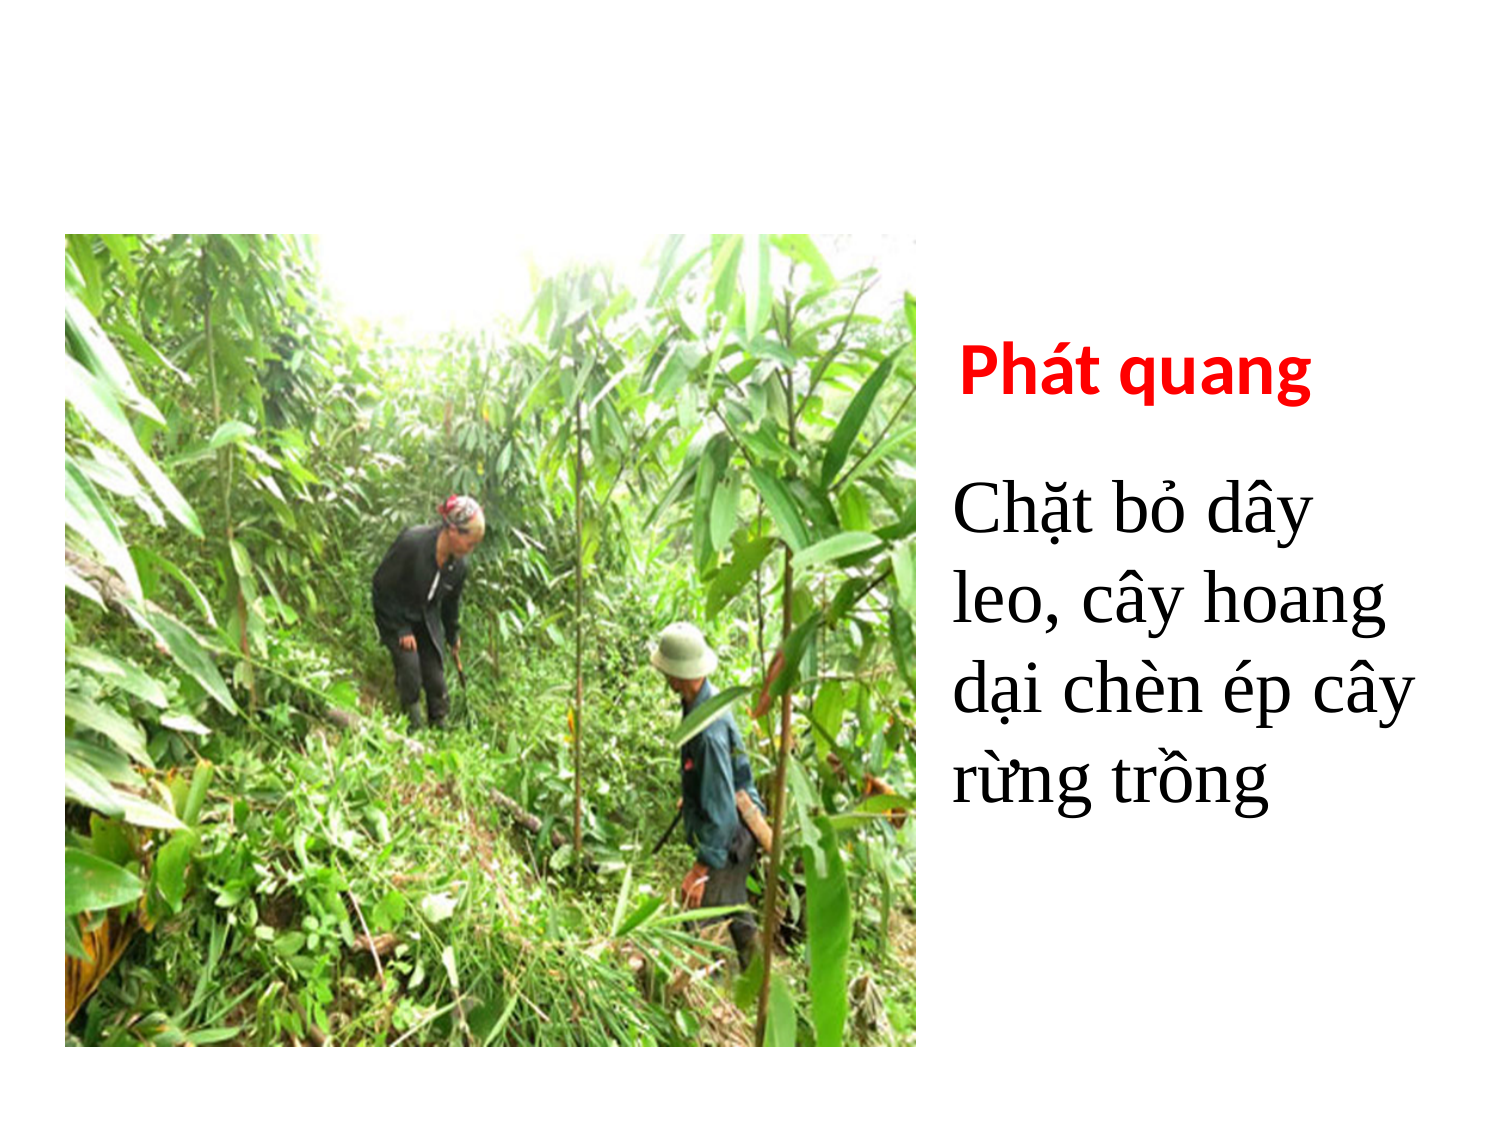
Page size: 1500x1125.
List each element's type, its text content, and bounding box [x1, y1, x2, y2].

text_box Chặt bỏ dây leo, cây hoang dại chèn ép cây rừng trồng [937, 449, 1438, 825]
text_box Phát quang [944, 312, 1328, 418]
picture [65, 234, 917, 1048]
